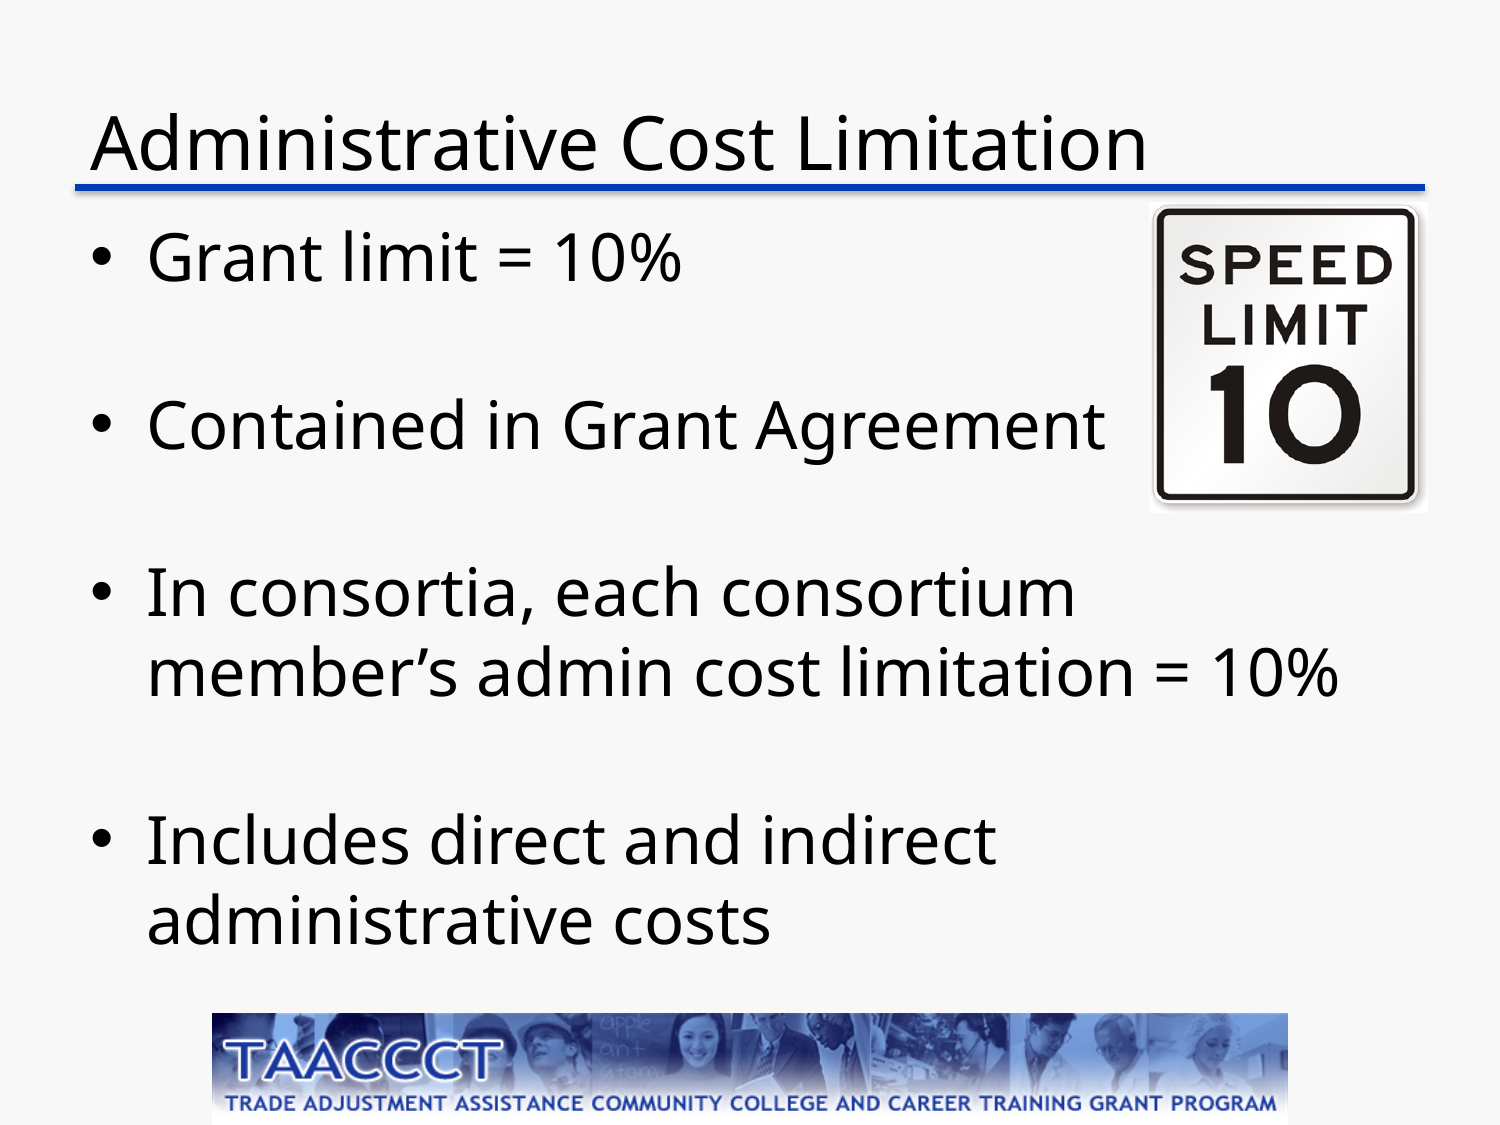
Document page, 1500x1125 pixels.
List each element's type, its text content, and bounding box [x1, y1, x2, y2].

picture [1149, 202, 1428, 513]
title Administrative Cost Limitation [75, 50, 1425, 193]
list Grant limit = 10% Contained in Grant Agreement In consortia, each consortium member’s admin cost limitation = 10% Includes direct and indirect administrative costs [75, 207, 1425, 1000]
picture [212, 1013, 1288, 1125]
